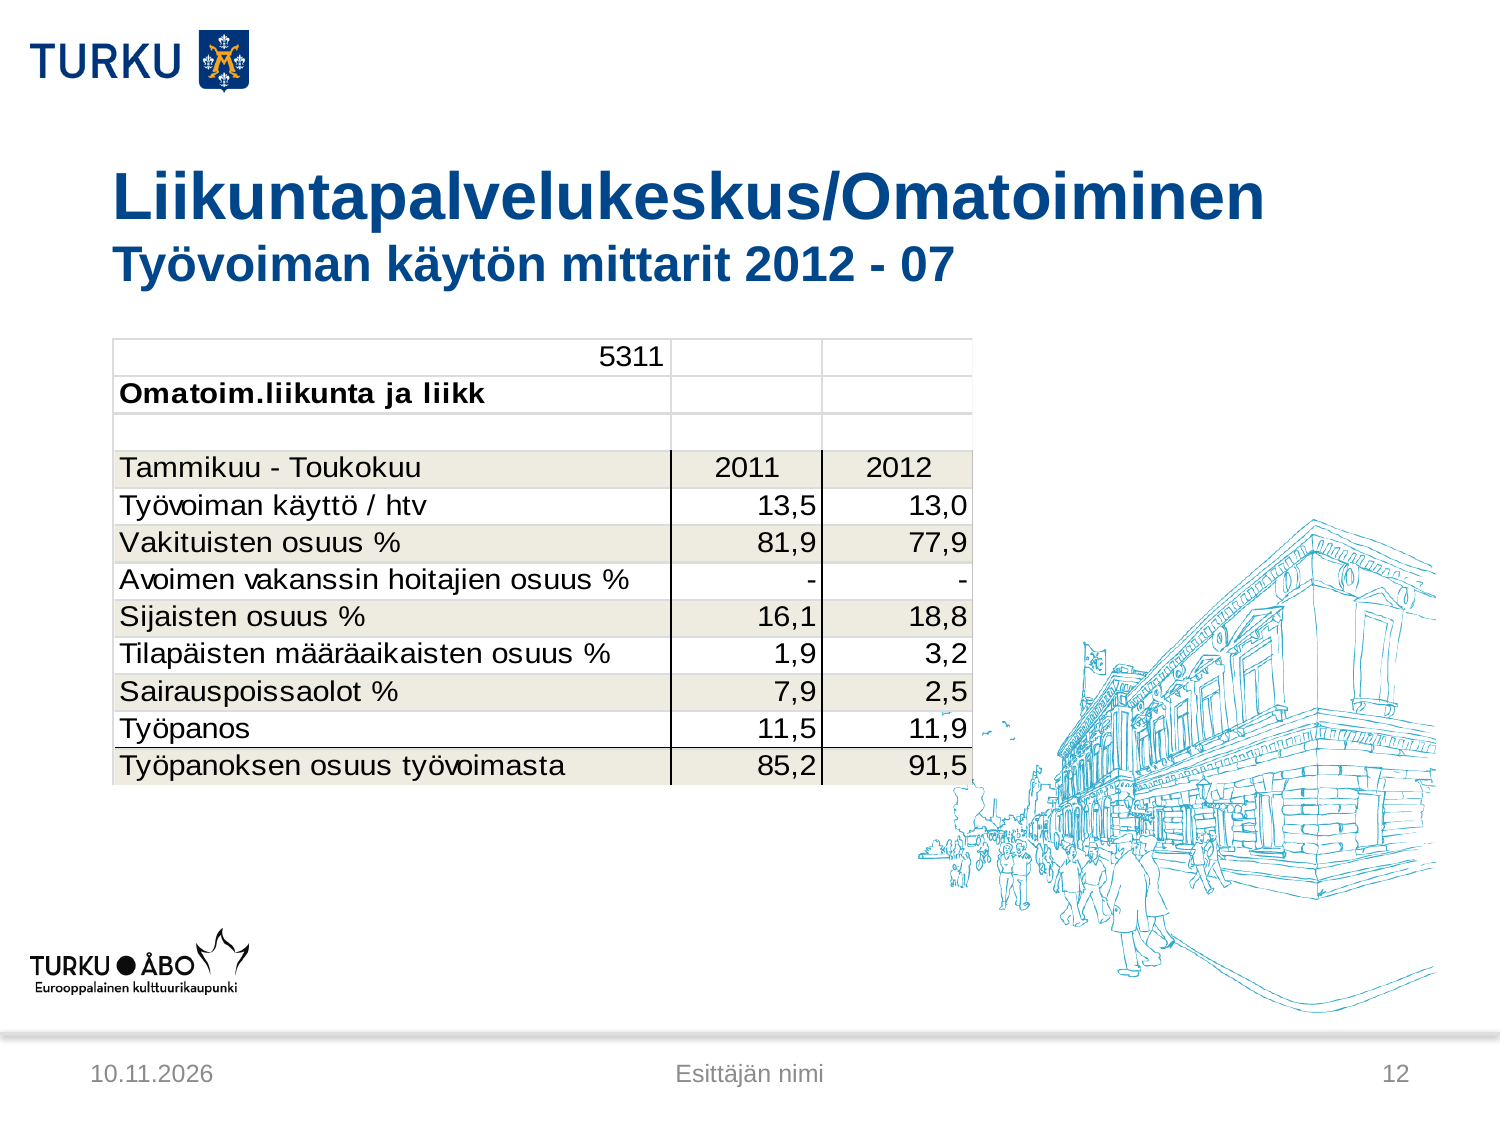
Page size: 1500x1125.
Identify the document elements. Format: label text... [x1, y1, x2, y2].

picture [30, 30, 249, 93]
picture [111, 337, 1436, 1032]
footer Esittäjän nimi [512, 1042, 988, 1103]
slide_number 12 [1074, 1042, 1425, 1103]
text_box Työvoiman käytön mittarit 2012 - 07 [112, 219, 1388, 292]
title Liikuntapalvelukeskus/Omatoiminen [112, 101, 1388, 219]
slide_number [75, 1042, 425, 1103]
picture [30, 928, 249, 995]
